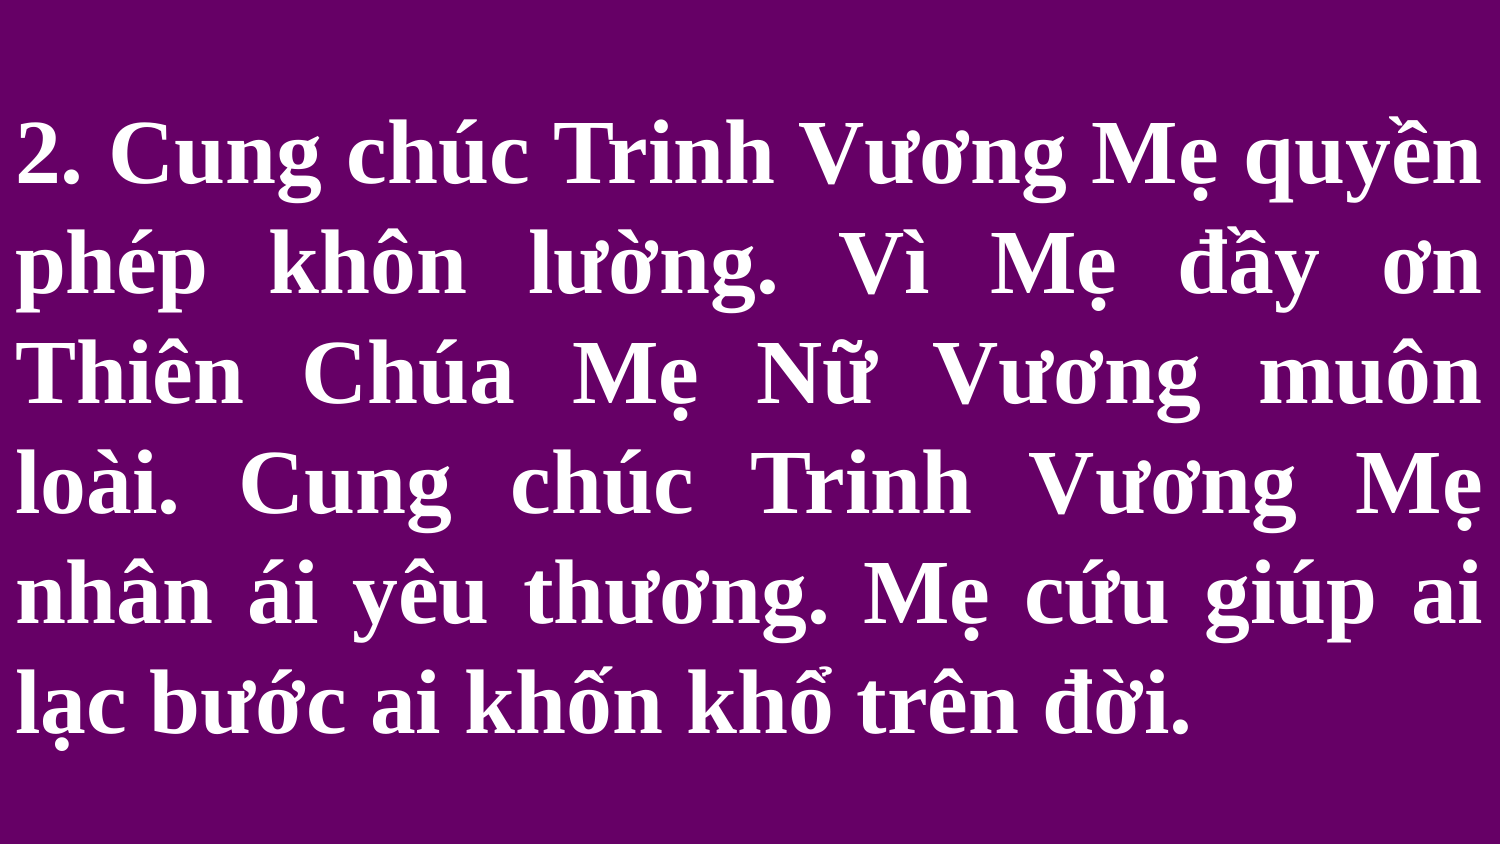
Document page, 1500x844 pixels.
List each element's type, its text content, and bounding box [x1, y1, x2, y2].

title 2. Cung chúc Trinh Vương Mẹ quyền phép khôn lường. Vì Mẹ đầy ơn Thiên Chúa Mẹ Nữ Vương muôn loài. Cung chúc Trinh Vương Mẹ nhân ái yêu thương. Mẹ cứu giúp ai lạc bước ai khốn khổ trên đời. [0, 0, 1500, 844]
